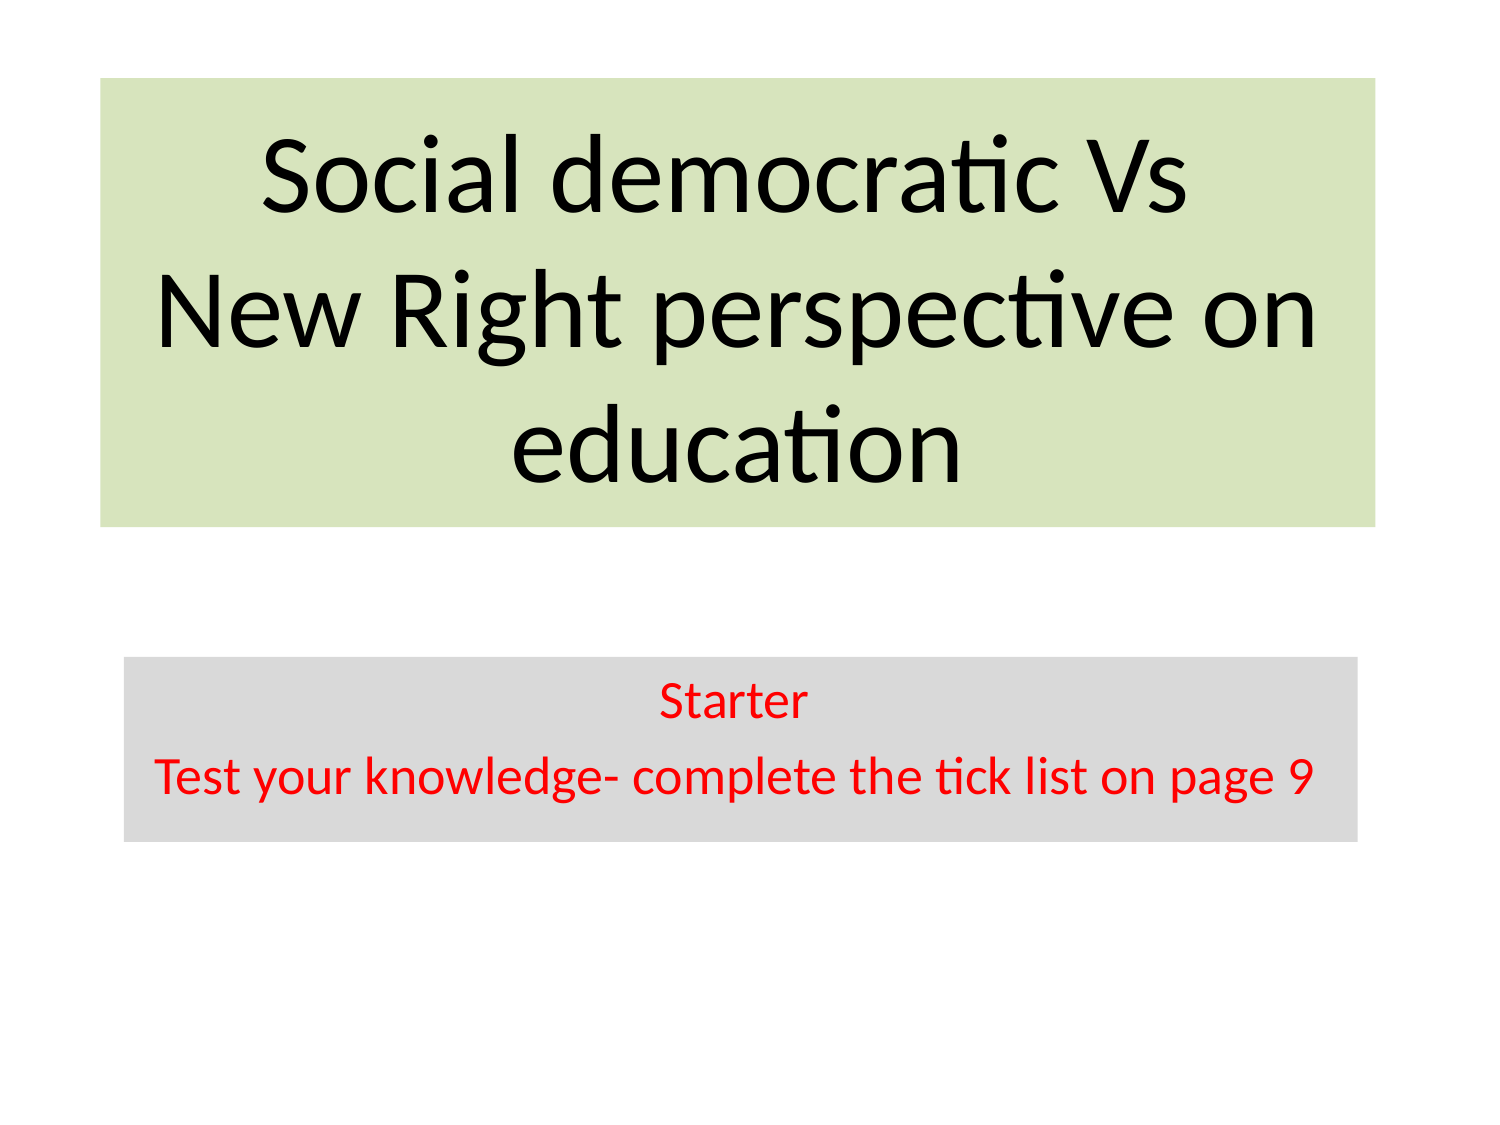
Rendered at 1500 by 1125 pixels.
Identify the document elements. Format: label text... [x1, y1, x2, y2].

subtitle Starter Test your knowledge- complete the tick list on page 9 [123, 656, 1358, 842]
title Social democratic Vs New Right perspective on education [100, 78, 1376, 528]
